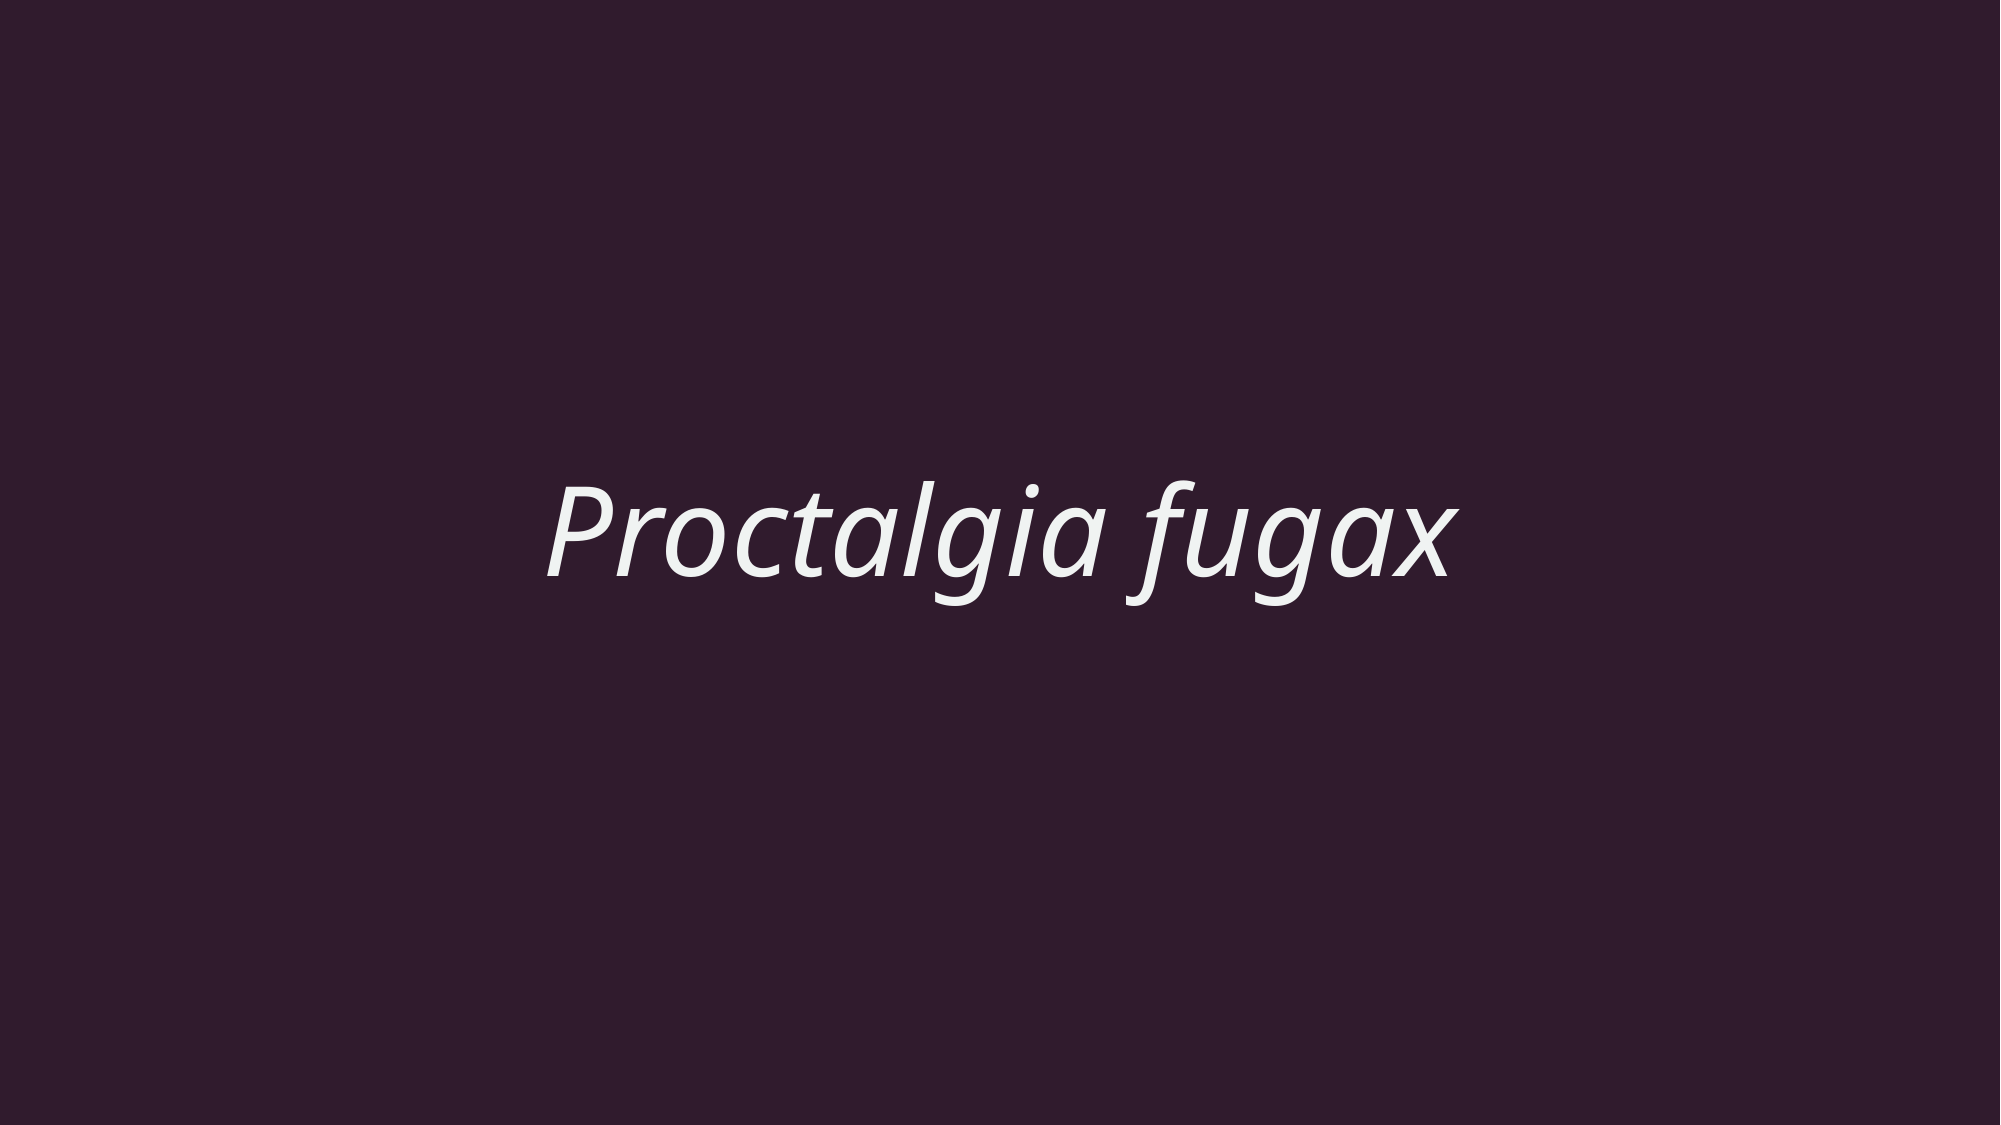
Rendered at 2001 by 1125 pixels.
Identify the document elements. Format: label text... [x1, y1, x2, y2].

title Proctalgia fugax [474, 468, 1526, 657]
